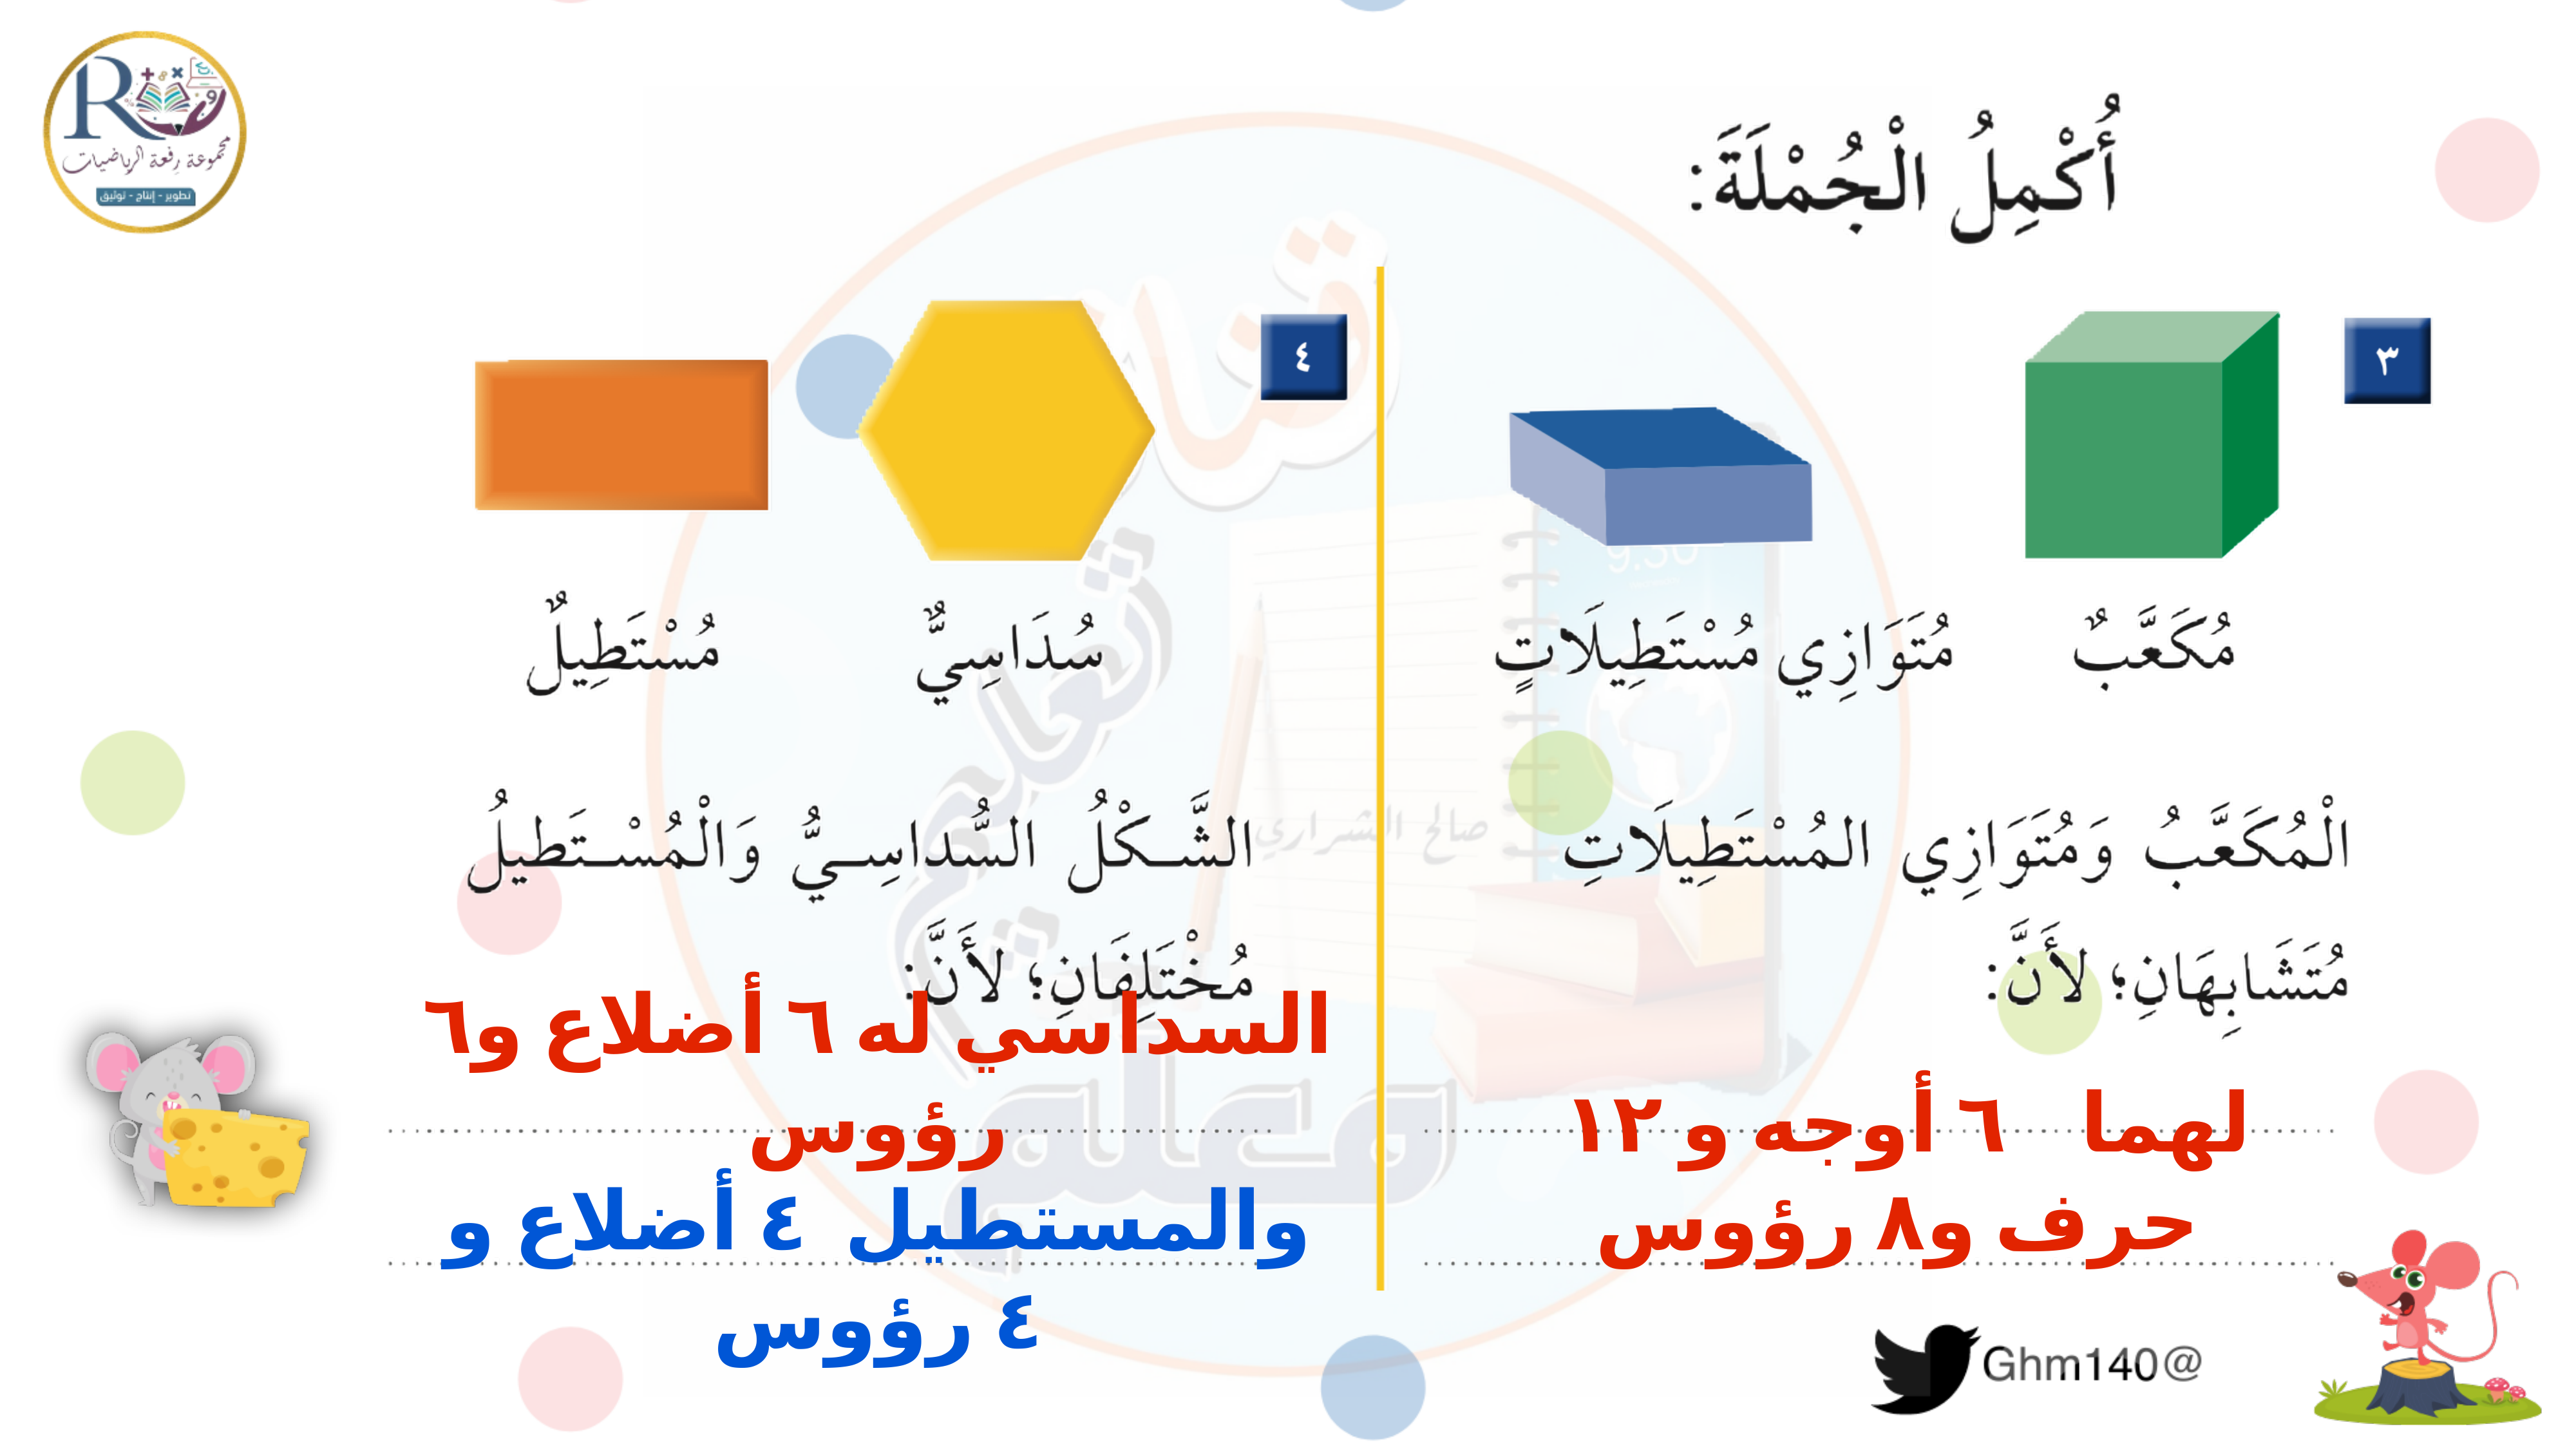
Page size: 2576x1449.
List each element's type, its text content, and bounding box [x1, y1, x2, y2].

picture [0, 0, 2576, 1449]
text_box السداسي له ٦ أضلاع و٦ رؤوس والمستطيل ٤ أضلاع و ٤ رؤوس [410, 1291, 1346, 1370]
